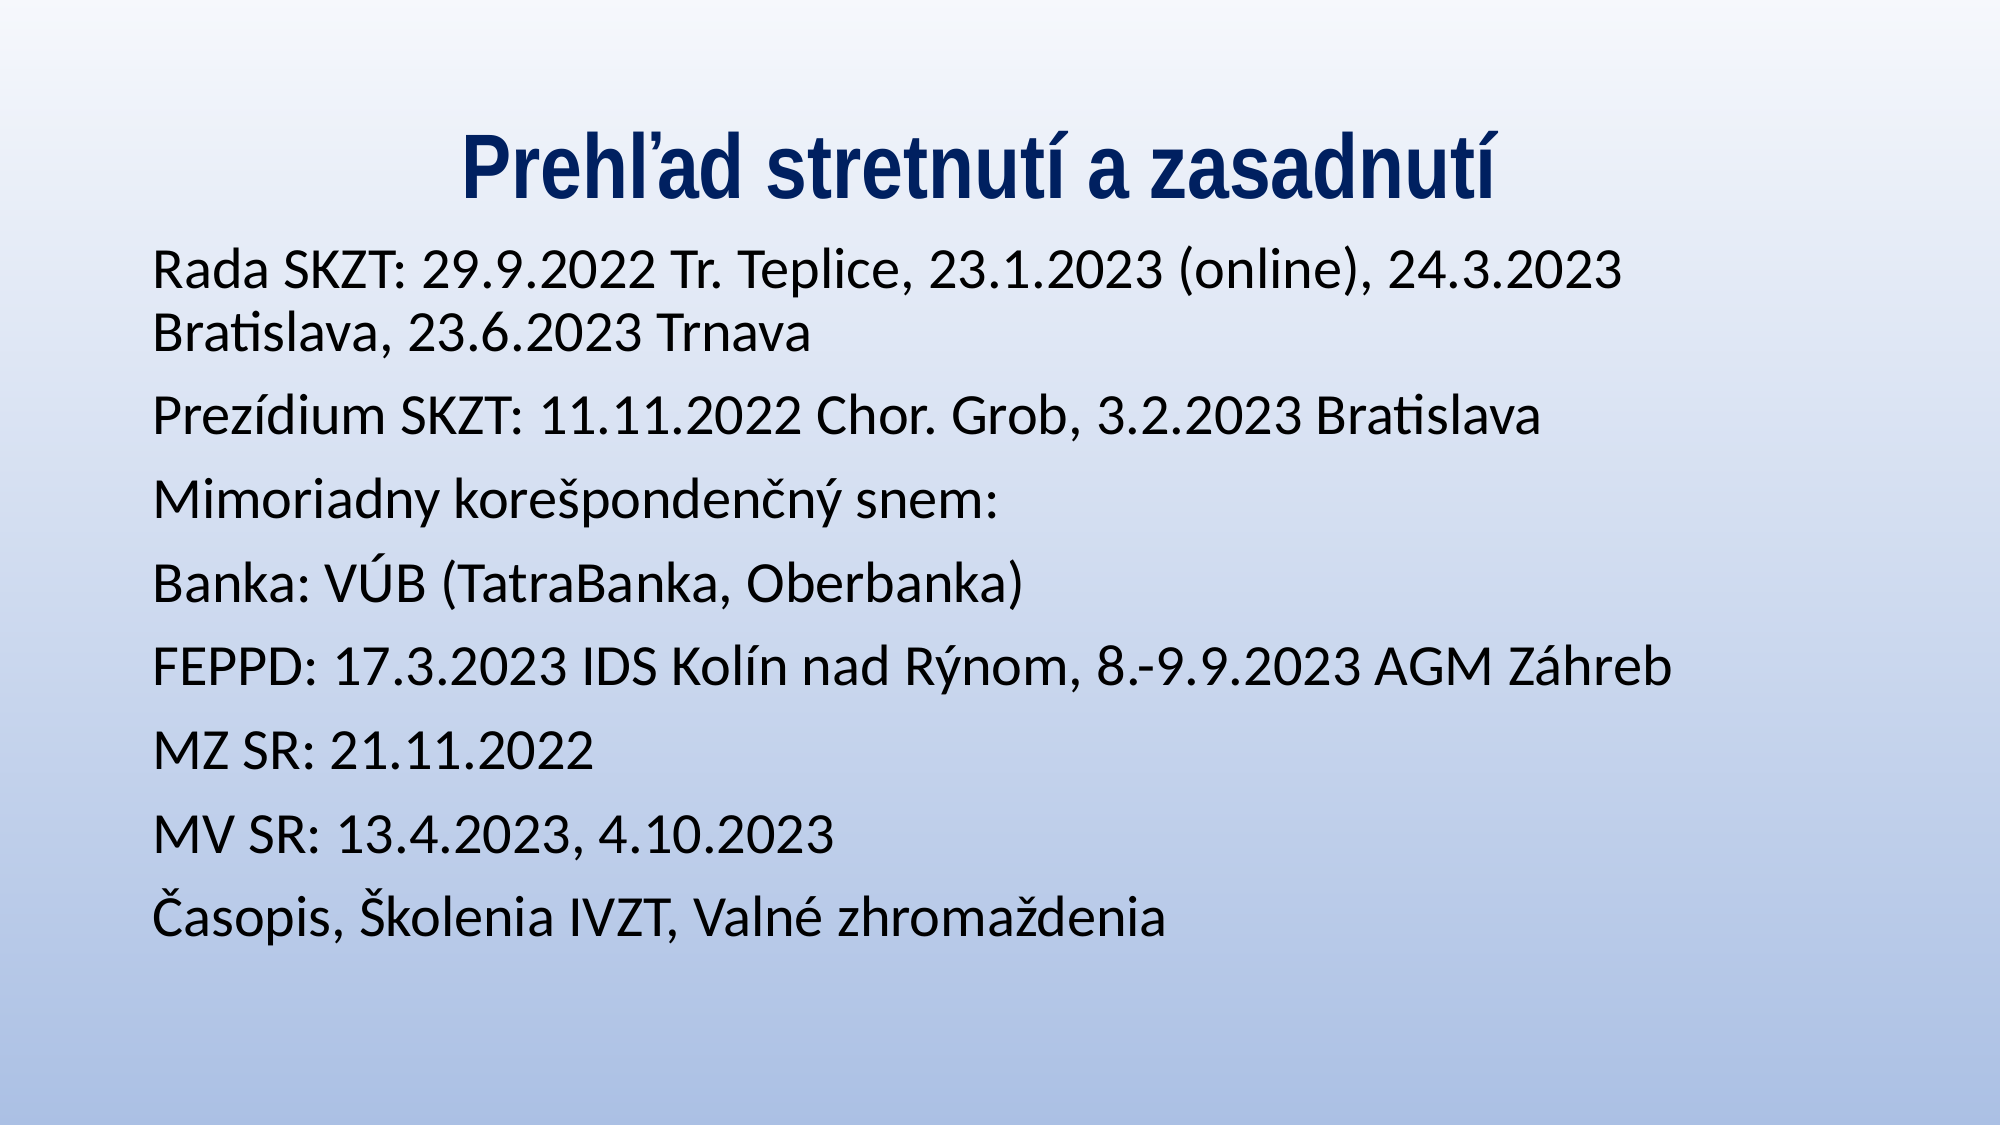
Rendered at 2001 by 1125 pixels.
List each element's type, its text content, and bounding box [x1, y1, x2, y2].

title Prehľad stretnutí a zasadnutí [137, 59, 1863, 230]
list Rada SKZT: 29.9.2022 Tr. Teplice, 23.1.2023 (online), 24.3.2023 Bratislava, 23.6.2023 Trnava Prezídium SKZT: 11.11.2022 Chor. Grob, 3.2.2023 Bratislava Mimoriadny korešpondenčný snem: Banka: VÚB (TatraBanka, Oberbanka) FEPPD: 17.3.2023 IDS Kolín nad Rýnom, 8.-9.9.2023 AGM Záhreb MZ SR: 21.11.2022 MV SR: 13.4.2023, 4.10.2023 Časopis, Školenia IVZT, Valné zhromaždenia [137, 230, 1863, 1014]
